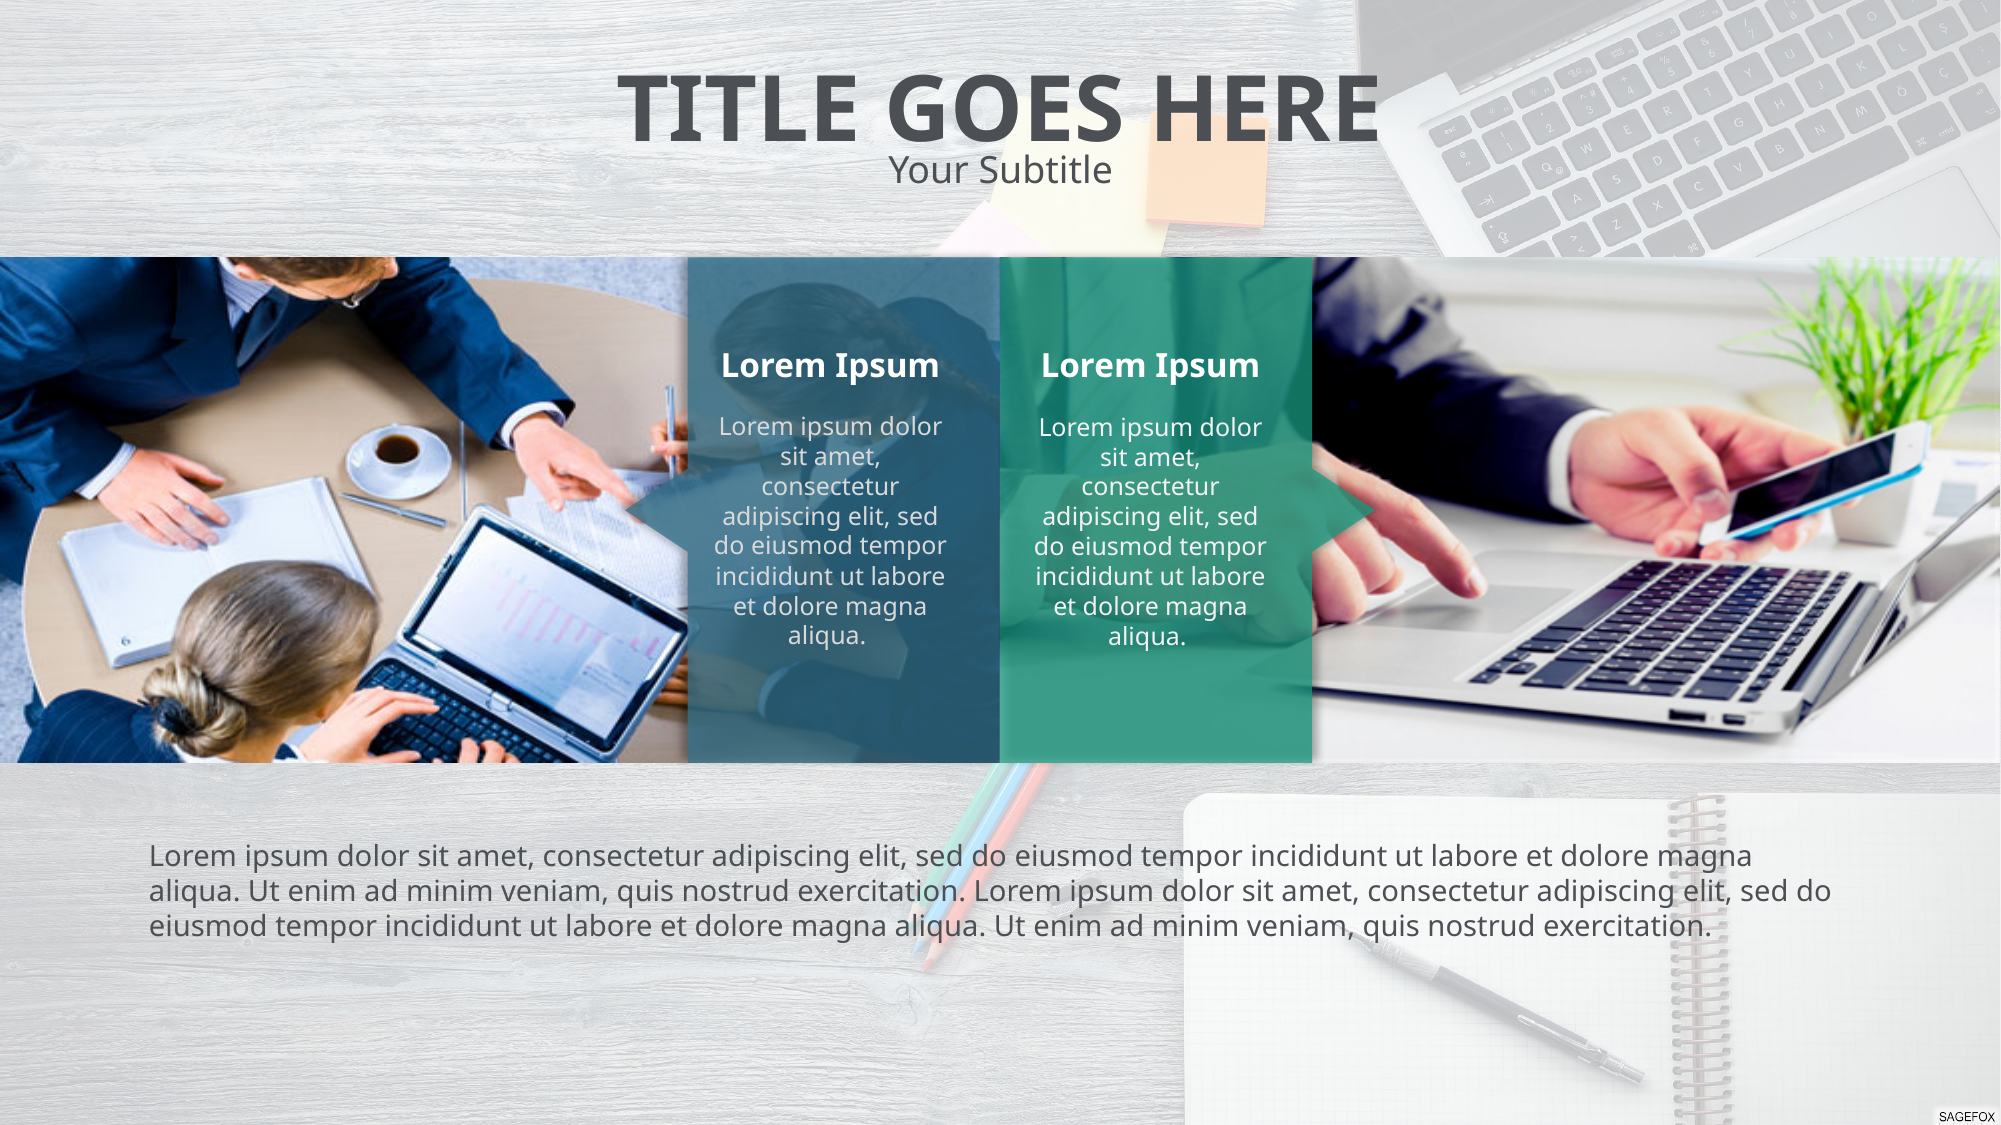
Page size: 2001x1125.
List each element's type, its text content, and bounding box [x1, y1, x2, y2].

text_box Lorem ipsum dolor sit amet, consectetur adipiscing elit, sed do eiusmod tempor incididunt ut labore et dolore magna aliqua. Ut enim ad minim veniam, quis nostrud exercitation. Lorem ipsum dolor sit amet, consectetur adipiscing elit, sed do eiusmod tempor incididunt ut labore et dolore magna aliqua. Ut enim ad minim veniam, quis nostrud exercitation. [134, 830, 1866, 950]
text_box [708, 342, 953, 593]
text_box [998, 256, 1377, 765]
picture [1936, 1111, 1997, 1125]
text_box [1029, 343, 1273, 593]
text_box [622, 256, 998, 765]
text_box [1324, 256, 2000, 764]
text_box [548, 42, 1452, 199]
text_box [0, 256, 675, 764]
